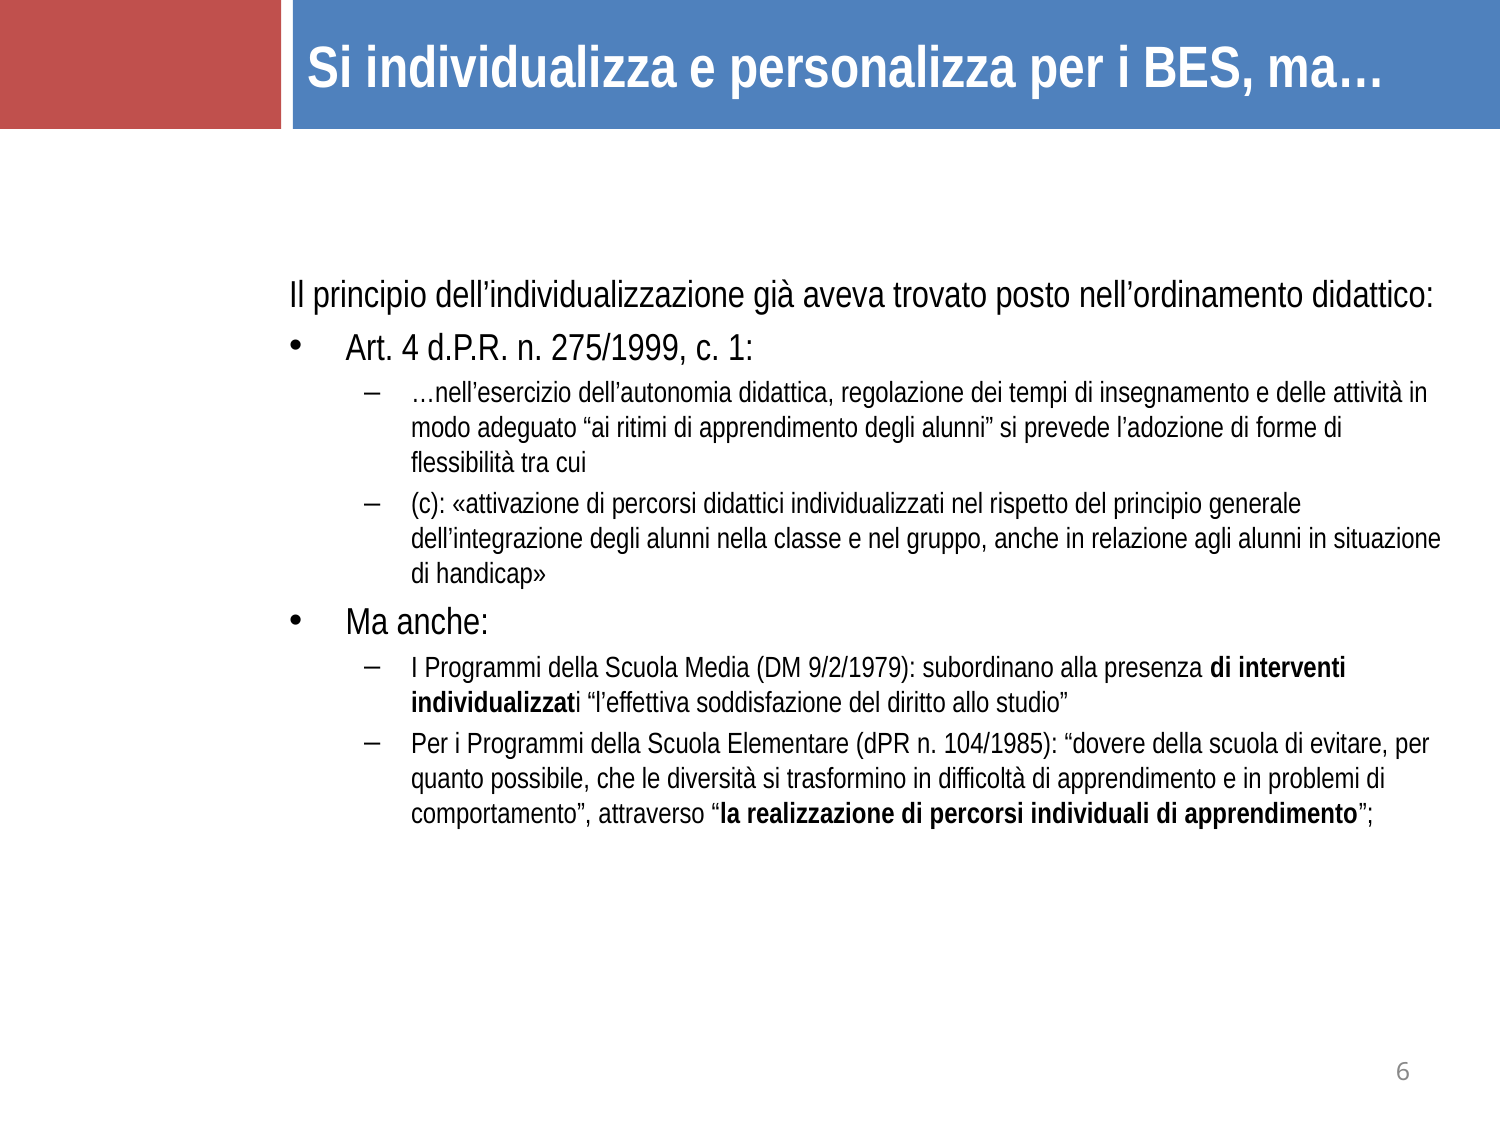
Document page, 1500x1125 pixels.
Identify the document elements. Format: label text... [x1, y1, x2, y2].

text_box [0, 0, 283, 131]
list Il principio dell’individualizzazione già aveva trovato posto nell’ordinamento didattico: Art. 4 d.P.R. n. 275/1999, c. 1: …nell’esercizio dell’autonomia didattica, regolazione dei tempi di insegnamento e delle attività in modo adeguato “ai ritimi di apprendimento degli alunni” si prevede l’adozione di forme di flessibilità tra cui (c): «attivazione di percorsi didattici individualizzati nel rispetto del principio generale dell’integrazione degli alunni nella classe e nel gruppo, anche in relazione agli alunni in situazione di handicap» Ma anche: I Programmi della Scuola Media (DM 9/2/1979): subordinano alla presenza di interventi individualizzati “l’effettiva soddisfazione del diritto allo studio” Per i Programmi della Scuola Elementare (dPR n. 104/1985): “dovere della scuola di evitare, per quanto possibile, che le diversità si trasformino in difficoltà di apprendimento e in problemi di comportamento”, attraverso “la realizzazione di percorsi individuali di apprendimento”; [274, 262, 1464, 1005]
slide_number 6 [1074, 1042, 1425, 1103]
text_box Si individualizza e personalizza per i BES, ma… [291, 0, 1500, 131]
